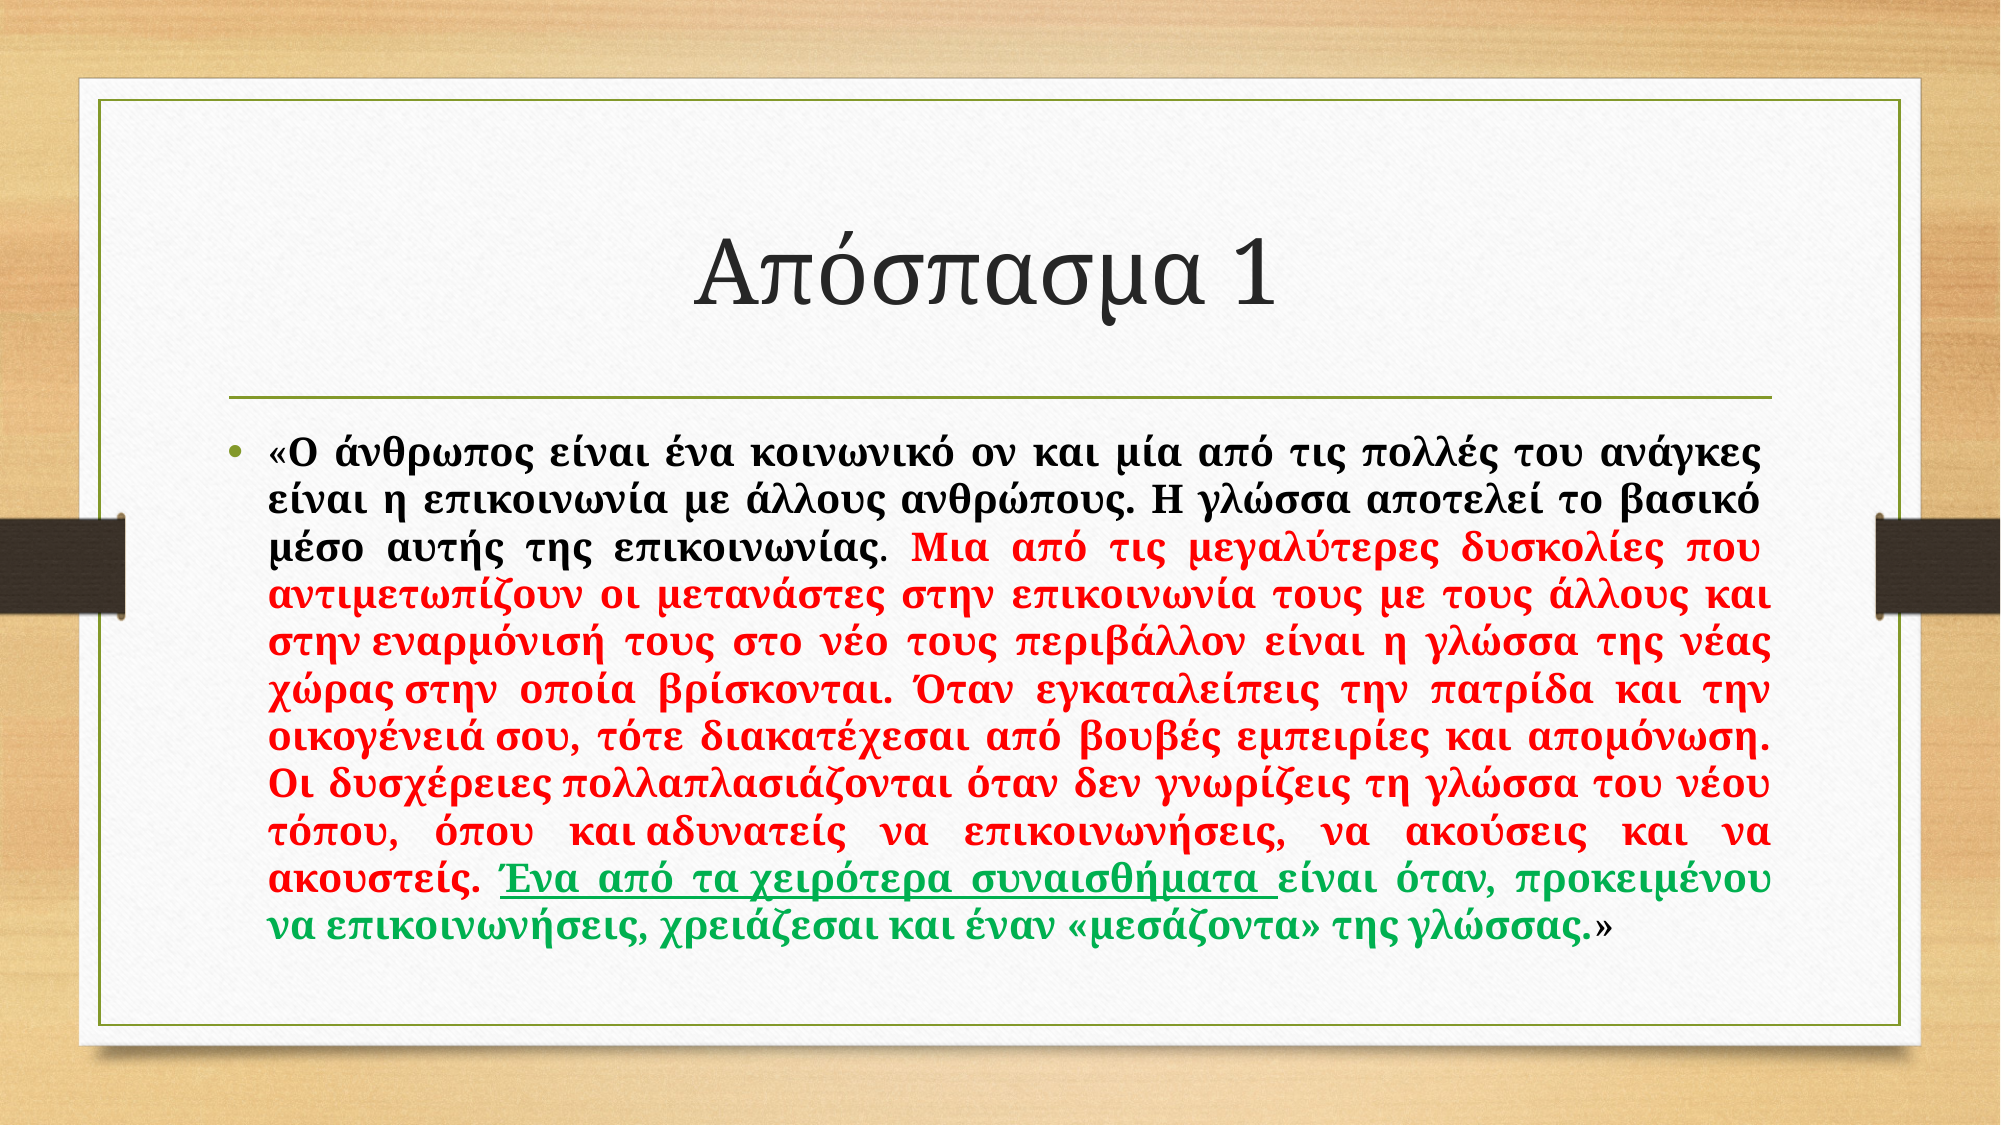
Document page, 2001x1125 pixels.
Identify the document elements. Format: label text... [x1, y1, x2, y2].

picture [0, 0, 2001, 1125]
title Απόσπασμα 1 [212, 161, 1788, 375]
list «Ο άνθρωπος είναι ένα κοινωνικό ον και μία από τις πολλές του ανάγκες είναι η επικοινωνία με άλλους ανθρώπους. Η γλώσσα αποτελεί το βασικό μέσο αυτής της επικοινωνίας. Μια από τις μεγαλύτερες δυσκολίες που αντιμετωπίζουν οι μετανάστες στην επικοινωνία τους με τους άλλους και στην εναρμόνισή τους στο νέο τους περιβάλλον είναι η γλώσσα της νέας χώρας στην οποία βρίσκονται. Όταν εγκαταλείπεις την πατρίδα και την οικογένειά σου, τότε διακατέχεσαι από βουβές εμπειρίες και απομόνωση. Οι δυσχέρειες πολλαπλασιάζονται όταν δεν γνωρίζεις τη γλώσσα του νέου τόπου, όπου και αδυνατείς να επικοινωνήσεις, να ακούσεις και να ακουστείς. Ένα από τα χειρότερα συναισθήματα είναι όταν, προκειμένου να επικοινωνήσεις, χρειάζεσαι και έναν «μεσάζοντα» της γλώσσας.» [212, 419, 1788, 964]
